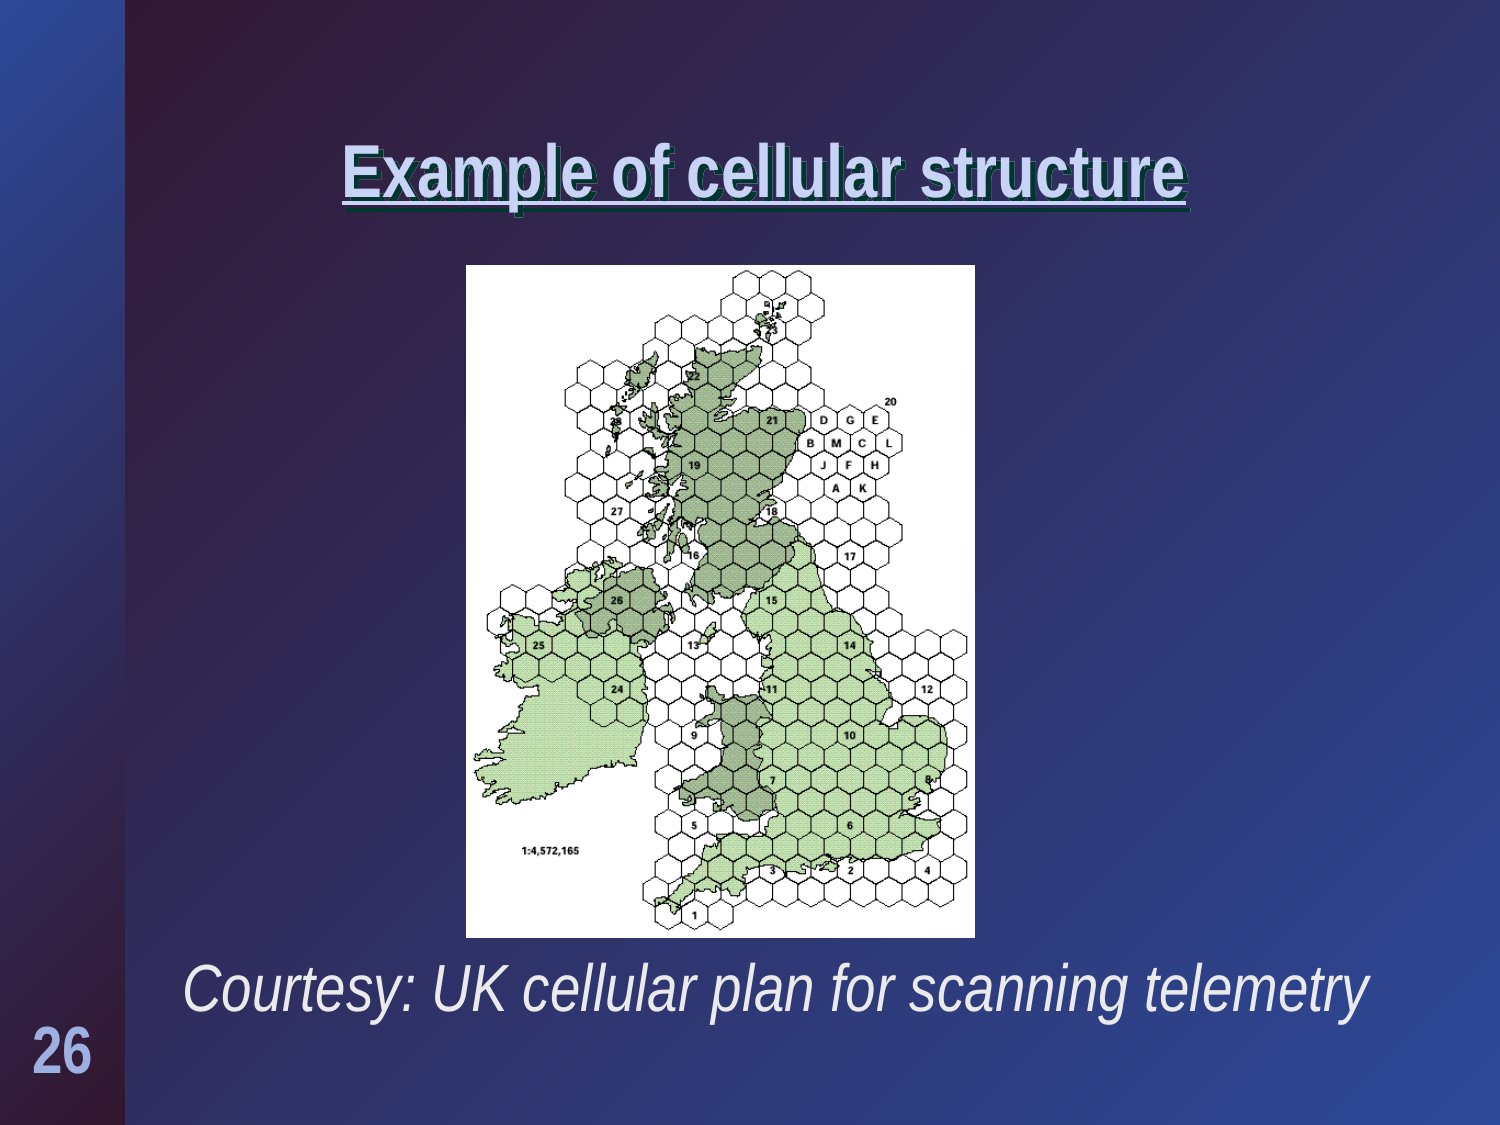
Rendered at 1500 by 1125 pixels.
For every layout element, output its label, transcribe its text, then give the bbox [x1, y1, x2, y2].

title Example of cellular structure [169, 124, 1359, 225]
picture [465, 265, 976, 938]
text_box Courtesy: UK cellular plan for scanning telemetry [167, 937, 1443, 1033]
